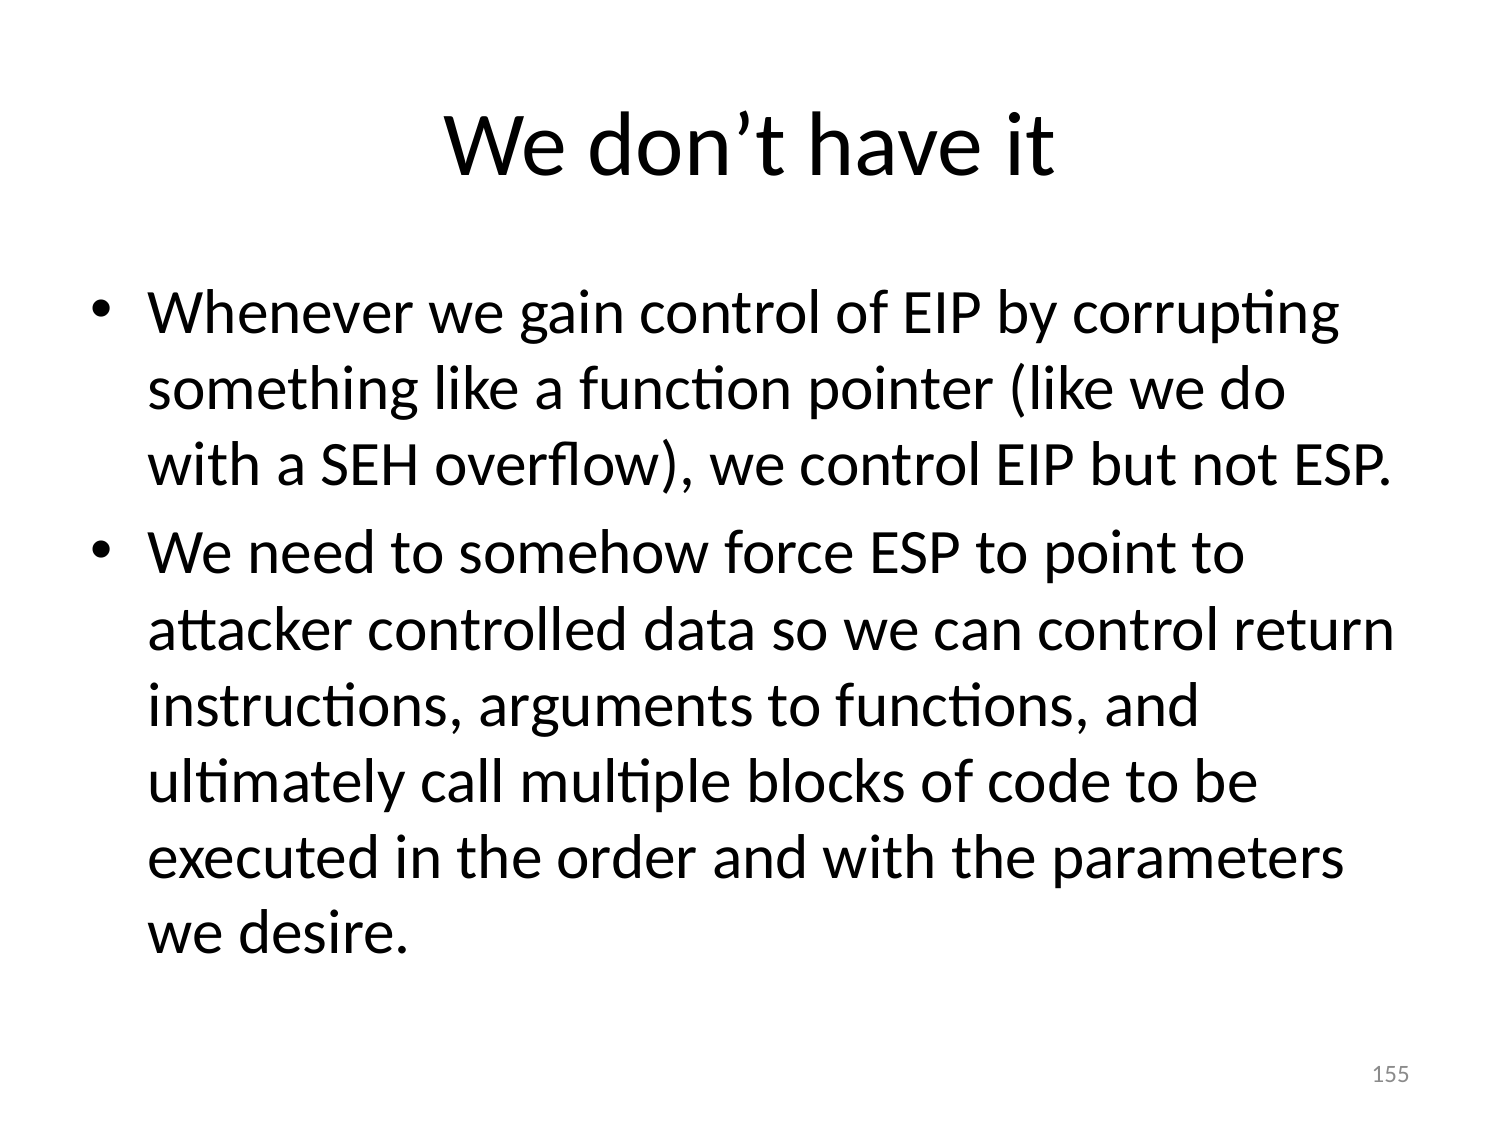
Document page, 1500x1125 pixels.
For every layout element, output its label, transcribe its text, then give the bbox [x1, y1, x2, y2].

title We don’t have it [75, 45, 1425, 233]
slide_number 155 [1074, 1042, 1425, 1103]
list Whenever we gain control of EIP by corrupting something like a function pointer (like we do with a SEH overflow), we control EIP but not ESP. We need to somehow force ESP to point to attacker controlled data so we can control return instructions, arguments to functions, and ultimately call multiple blocks of code to be executed in the order and with the parameters we desire. [75, 262, 1425, 1005]
